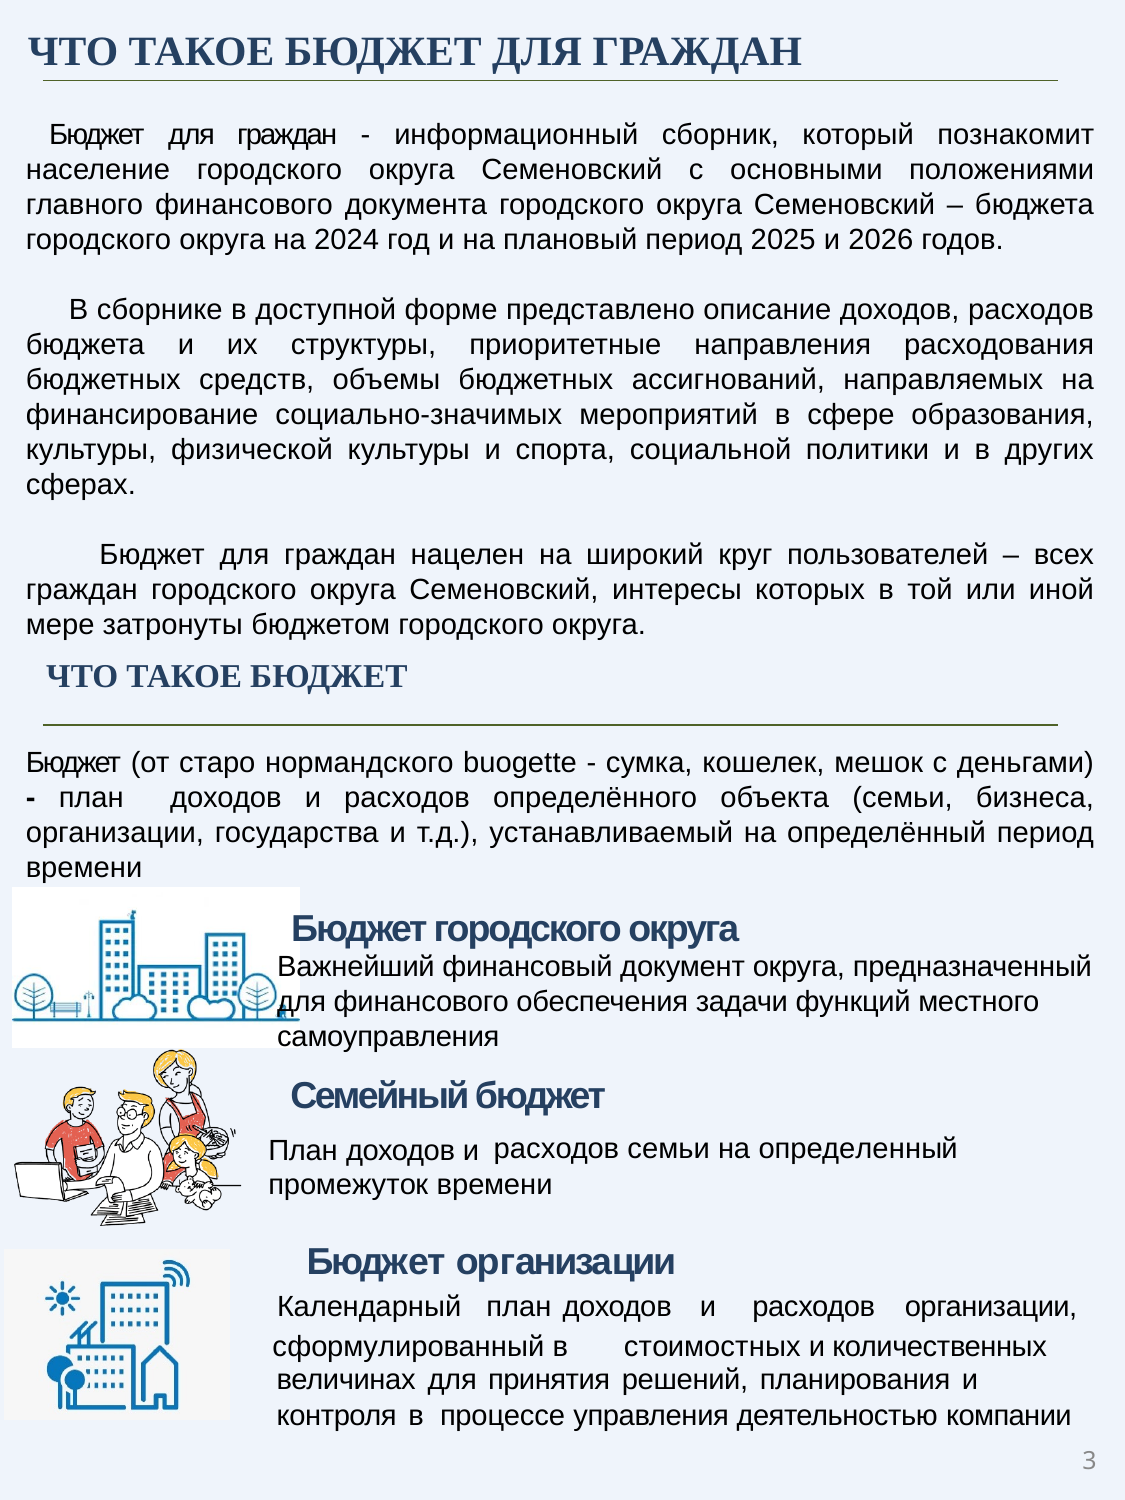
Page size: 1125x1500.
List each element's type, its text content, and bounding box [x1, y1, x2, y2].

text_box доходов и расходов организации, [562, 1284, 1079, 1322]
text_box План доходов и промежуток времени [266, 1128, 599, 1238]
text_box Календарный план [275, 1284, 562, 1322]
text_box Важнейший финансовый документ округа, предназначенный для финансового обеспечения задачи функций местного самоуправления [304, 945, 1095, 1090]
text_box расходов семьи на определенный [491, 1127, 1003, 1165]
text_box величинах для принятия решений, планирования и контроля в процессе управления деятельностью компании [274, 1358, 1092, 1431]
picture [0, 887, 320, 1226]
text_box Бюджет организации [304, 1234, 797, 1282]
text_box [537, 725, 588, 775]
text_box 3 [1073, 1441, 1117, 1479]
text_box ЧТО ТАКОЕ БЮДЖЕТ ДЛЯ ГРАЖДАН Бюджет для граждан - информационный сборник, который познакомит население городского округа Семеновский с основными положениями главного финансового документа городского округа Семеновский – бюджета городского округа на 2024 год и на плановый период 2025 и 2026 годов. В сборнике в доступной форме представлено описание доходов, расходов бюджета и их структуры, приоритетные направления расходования бюджетных средств, объемы бюджетных ассигнований, направляемых на финансирование социально-значимых мероприятий в сфере образования, культуры, физической культуры и спорта, социальной политики и в других сферах. Бюджет для граждан нацелен на широкий круг пользователей – всех граждан городского округа Семеновский, интересы которых в той или иной мере затронуты бюджетом городского округа. ЧТО ТАКОЕ БЮДЖЕТ Бюджет (от старо нормандского buogette - сумка, кошелек, мешок с деньгами) - план доходов и расходов определённого объекта (семьи, бизнеса, организации, государства и т.д.), устанавливаемый на определённый период времени Бюджет городского округа [25, 21, 1095, 945]
text_box сформулированный в стоимостных и количественных [270, 1324, 1083, 1362]
text_box Семейный бюджет [324, 1069, 747, 1117]
picture [3, 1249, 230, 1421]
